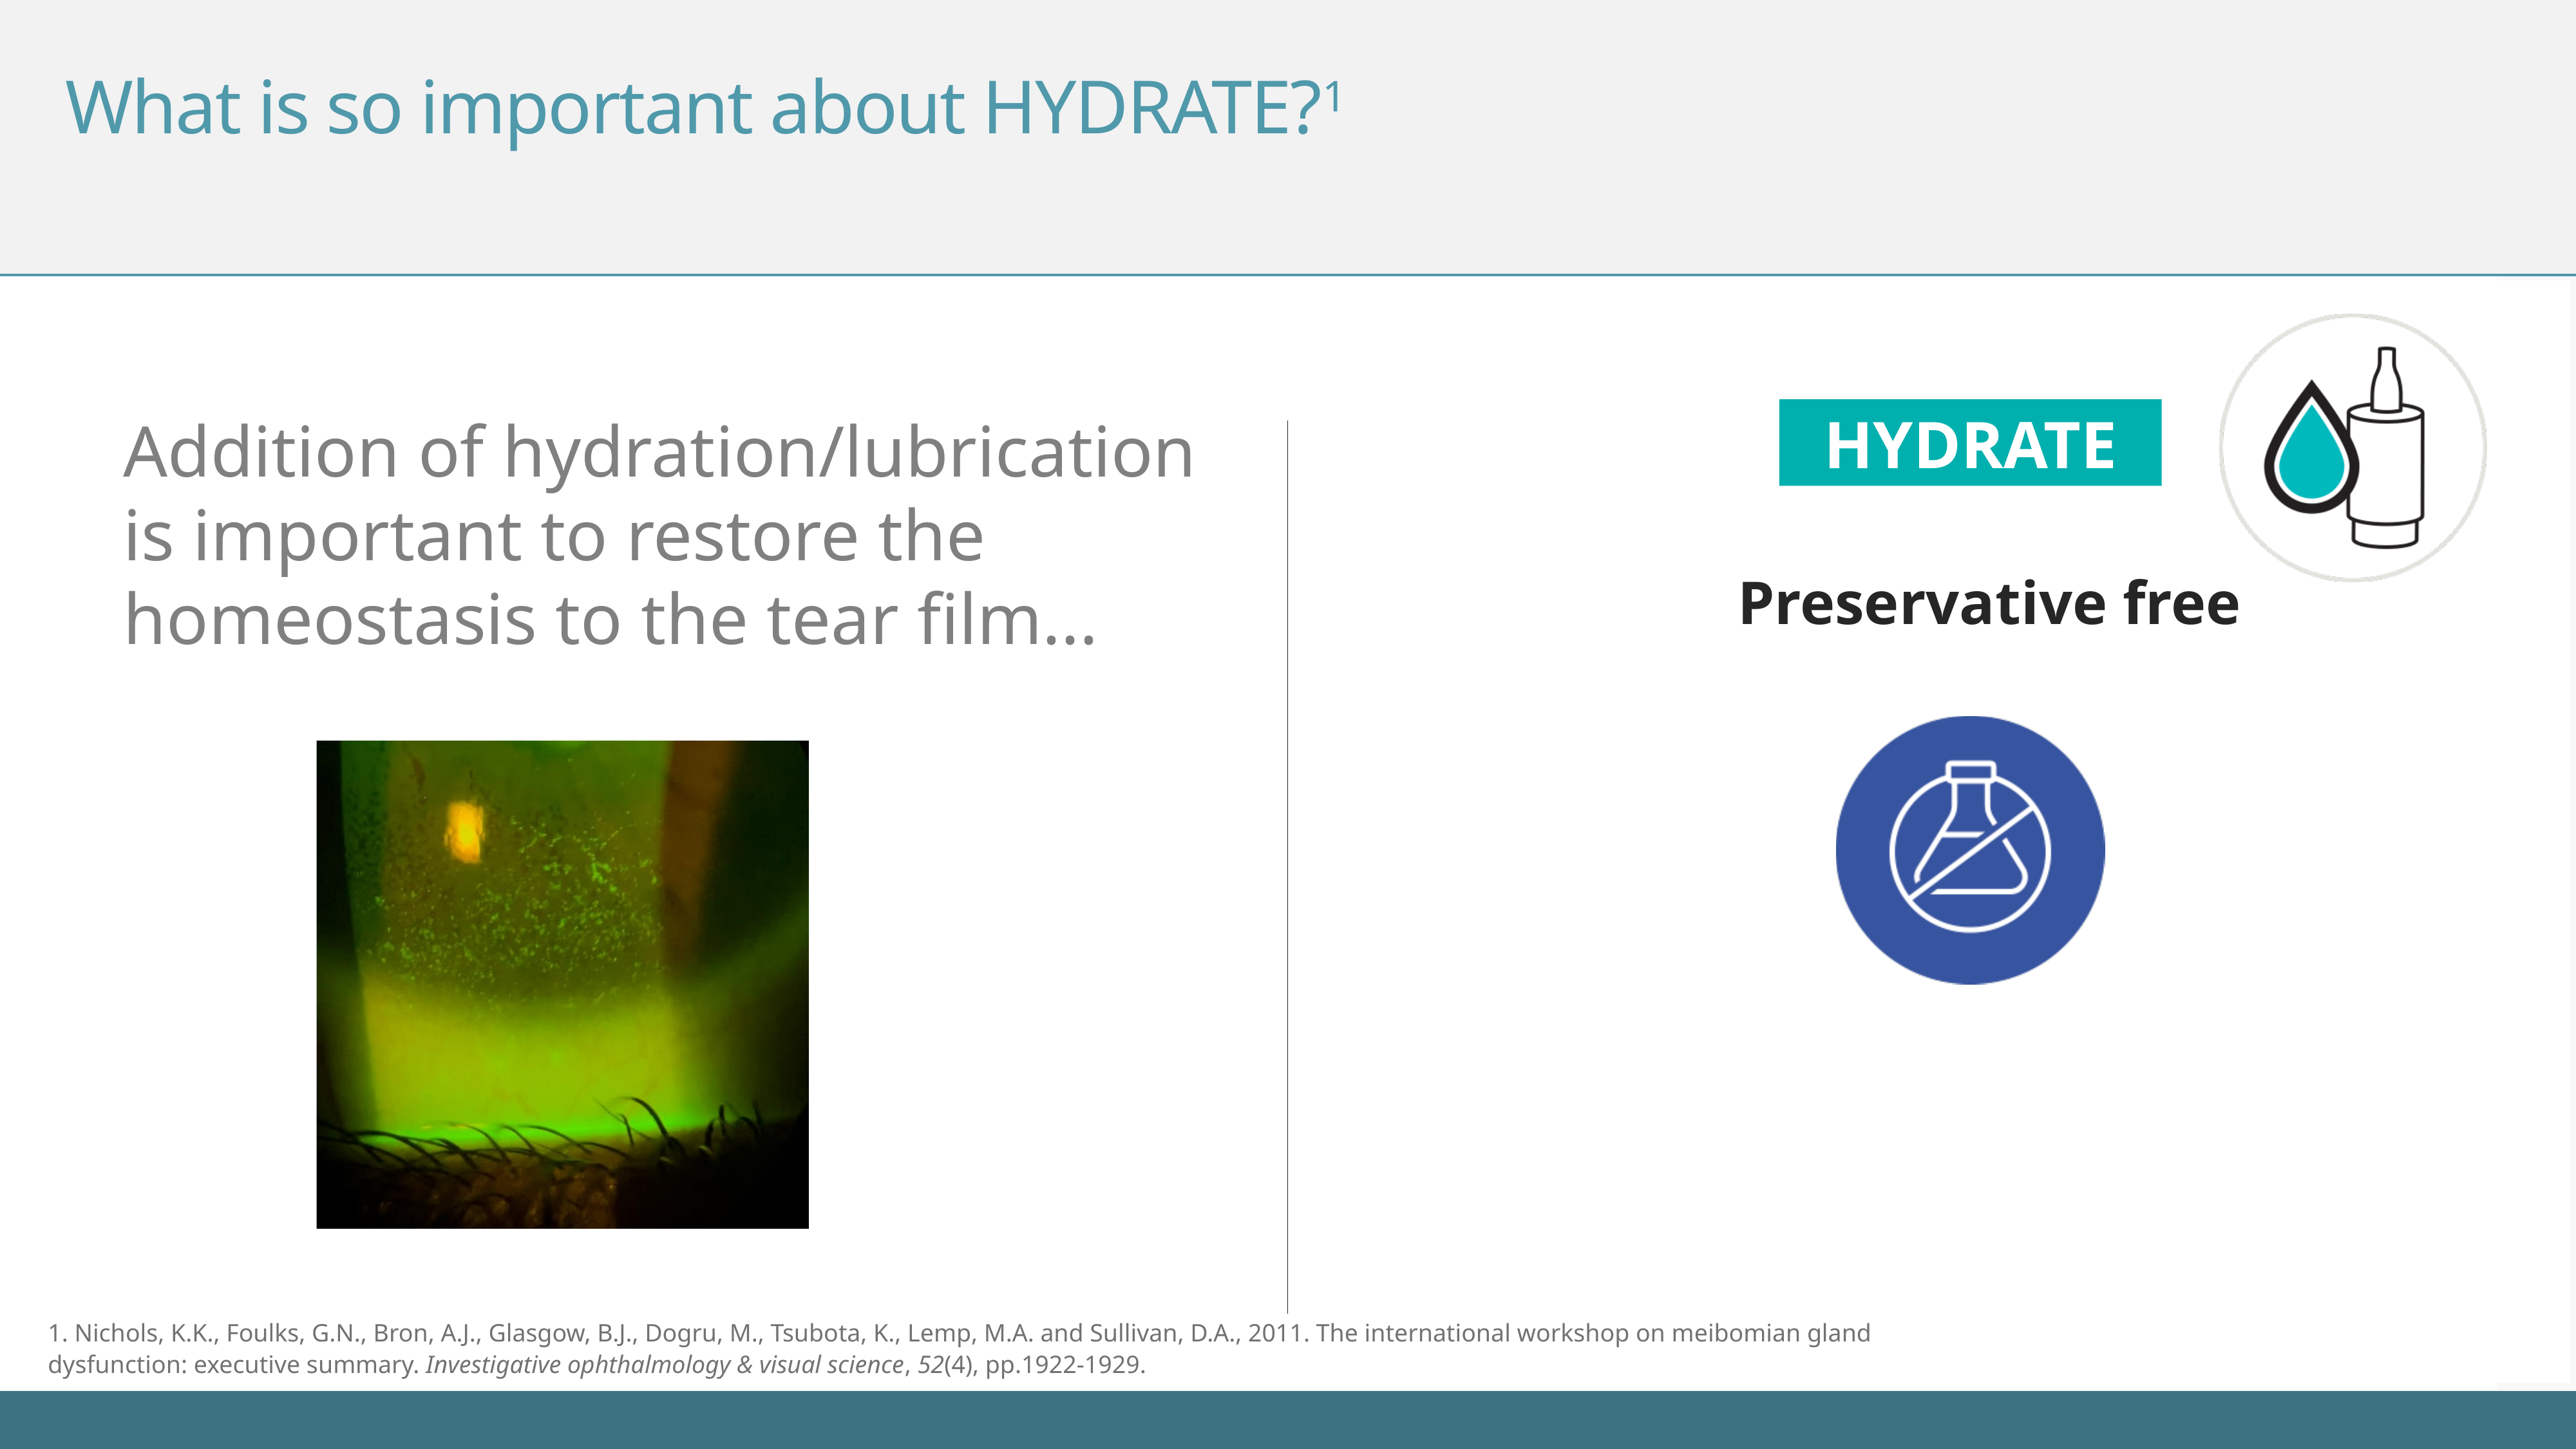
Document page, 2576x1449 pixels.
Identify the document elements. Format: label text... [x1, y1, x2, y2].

text_box 1. Nichols, K.K., Foulks, G.N., Bron, A.J., Glasgow, B.J., Dogru, M., Tsubota, K., Lemp, M.A. and Sullivan, D.A., 2011. The international workshop on meibomian gland dysfunction: executive summary. Investigative ophthalmology & visual science, 52(4), pp.1922-1929. [38, 1309, 1995, 1383]
text_box Preservative free [1728, 561, 2294, 641]
picture [1836, 715, 2105, 985]
text_box Addition of hydration/lubrication is important to restore the homeostasis to the tear film... [114, 402, 1288, 663]
title What is so important about HYDRATE?1 [55, 65, 2012, 243]
picture [2219, 314, 2488, 582]
picture [316, 741, 810, 1229]
text_box HYDRATE [1779, 399, 2162, 486]
